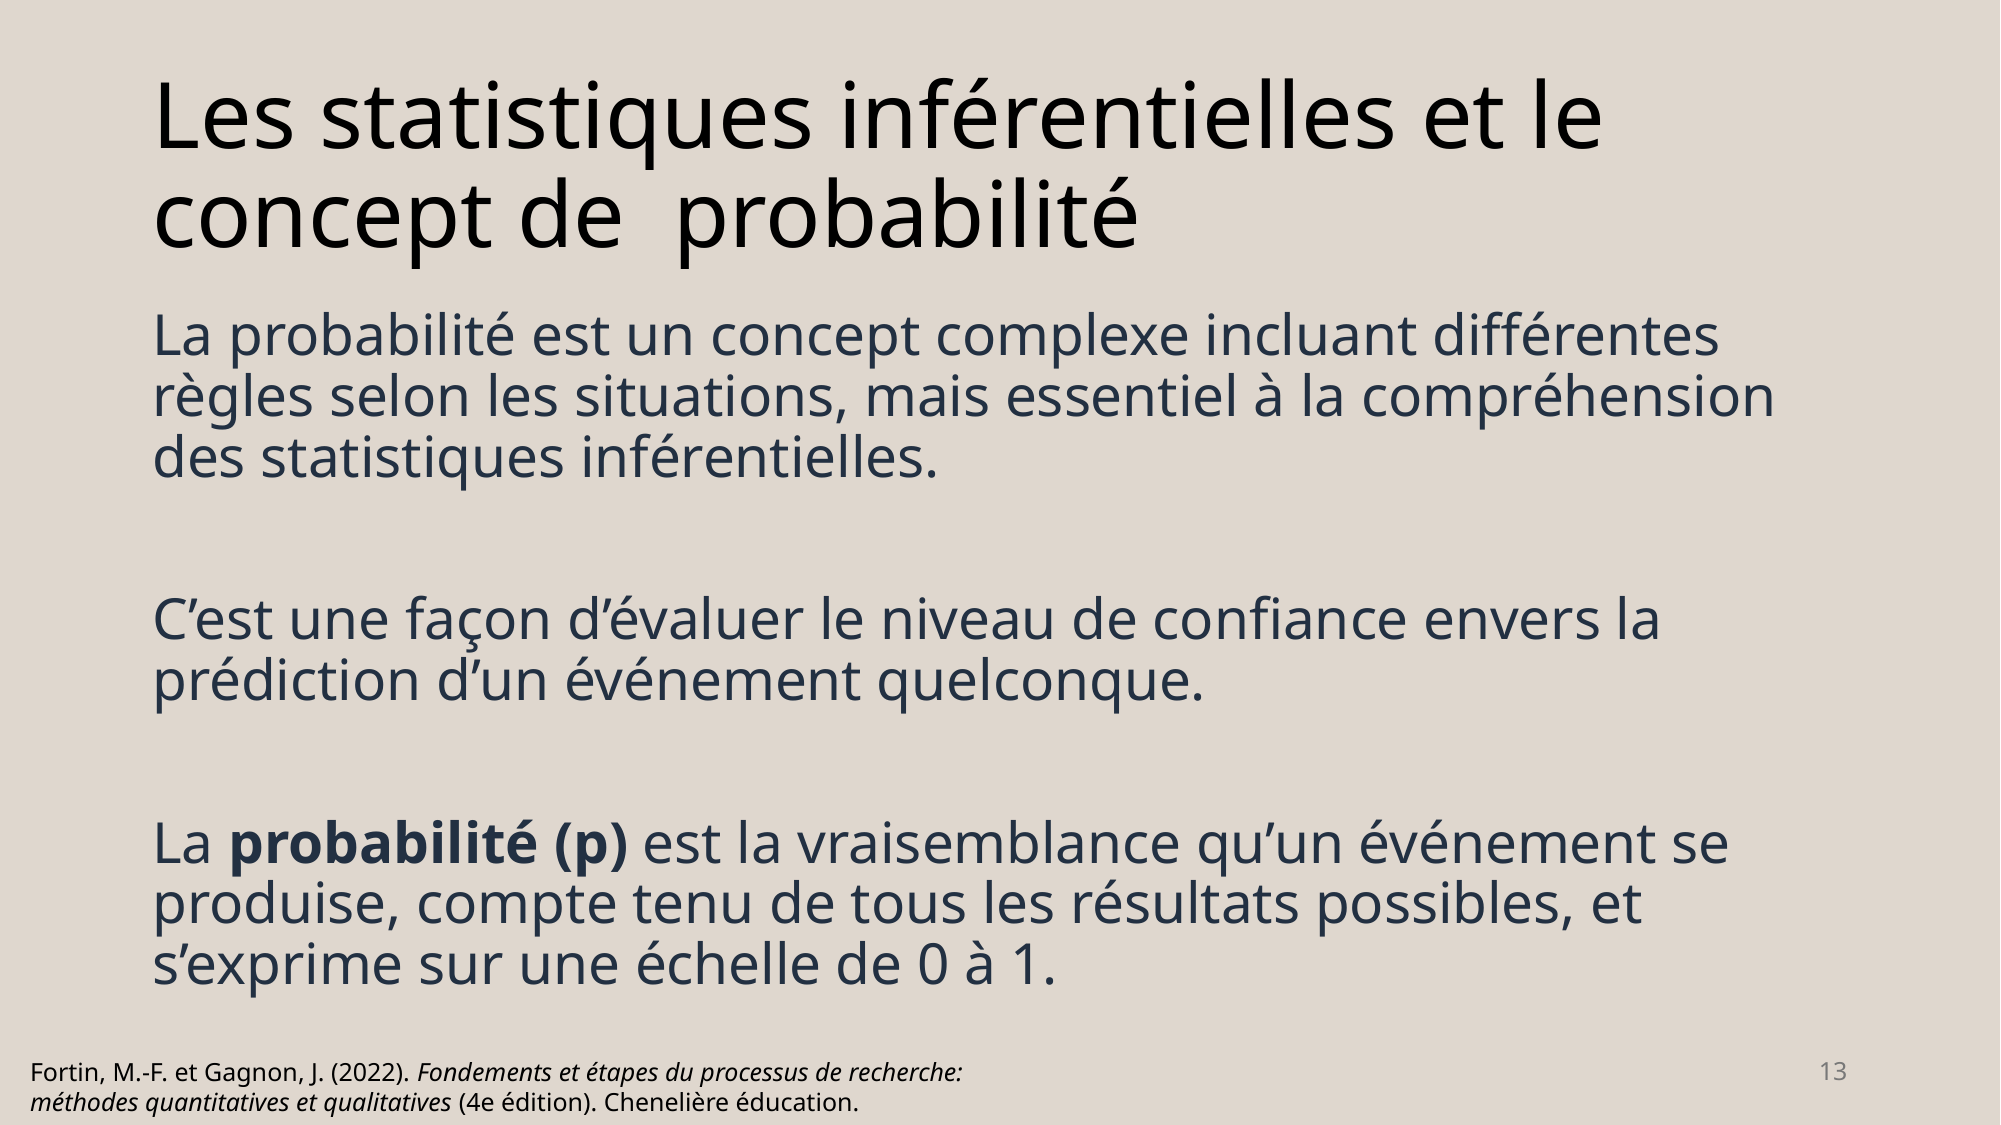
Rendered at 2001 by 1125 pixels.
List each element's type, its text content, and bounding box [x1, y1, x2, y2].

text_box Fortin, M.-F. et Gagnon, J. (2022). Fondements et étapes du processus de recherche: méthodes quantitatives et qualitatives (4e édition). Chenelière éducation. [15, 1049, 1015, 1124]
slide_number 13 [1412, 1042, 1863, 1103]
list La probabilité est un concept complexe incluant différentes règles selon les situations, mais essentiel à la compréhension des statistiques inférentielles. C’est une façon d’évaluer le niveau de confiance envers la prédiction d’un événement quelconque. La probabilité (p) est la vraisemblance qu’un événement se produise, compte tenu de tous les résultats possibles, et s’exprime sur une échelle de 0 à 1. [137, 299, 1863, 1008]
title Les statistiques inférentielles et le concept de probabilité [137, 59, 1863, 278]
